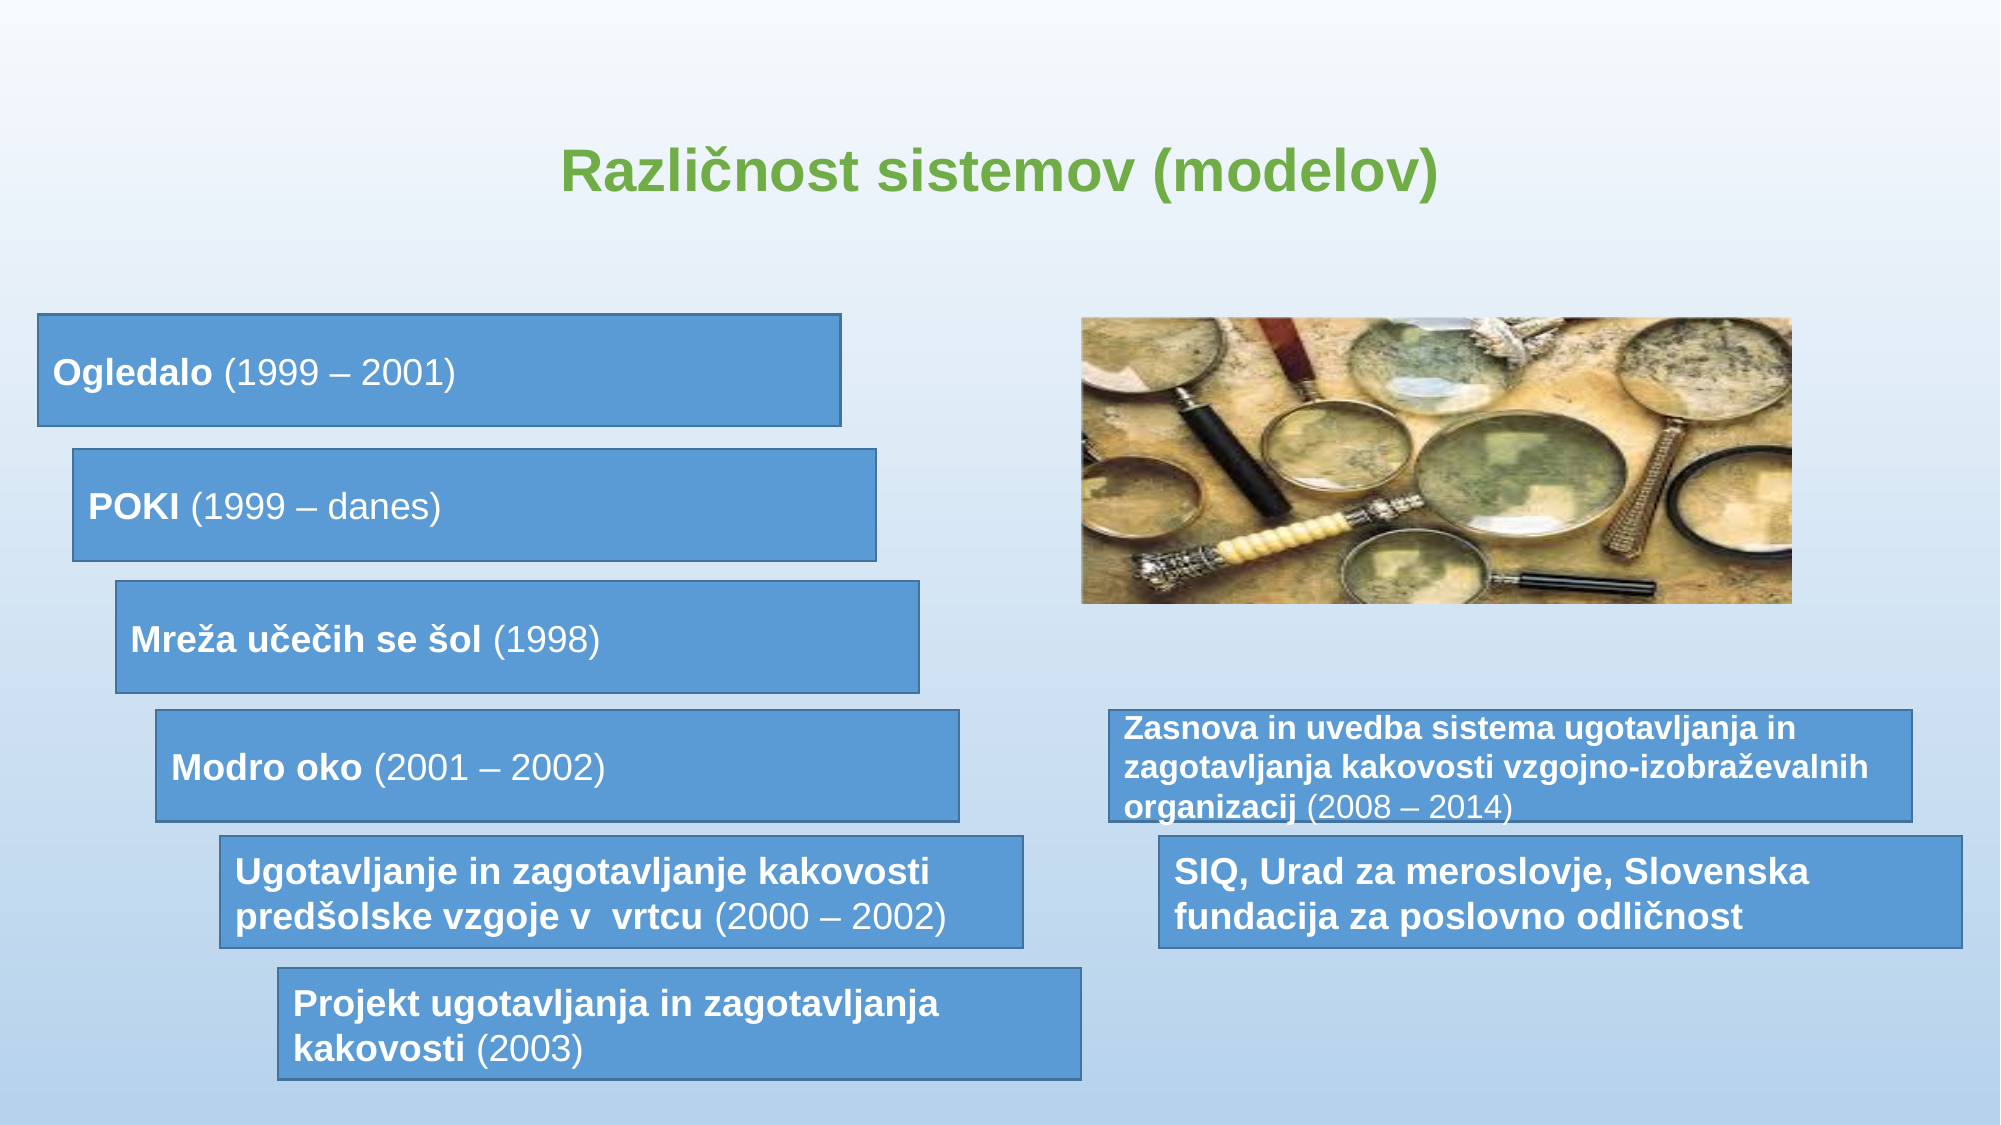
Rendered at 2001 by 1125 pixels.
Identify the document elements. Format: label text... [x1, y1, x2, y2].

text_box POKI (1999 – danes) [72, 448, 877, 562]
text_box Modro oko (2001 – 2002) [155, 709, 960, 823]
text_box SIQ, Urad za meroslovje, Slovenska fundacija za poslovno odličnost [1158, 835, 1963, 949]
text_box Projekt ugotavljanja in zagotavljanja kakovosti (2003) [277, 967, 1082, 1081]
text_box Ugotavljanje in zagotavljanje kakovosti predšolske vzgoje v vrtcu (2000 – 2002) [219, 835, 1024, 949]
title Različnost sistemov (modelov) [137, 59, 1863, 278]
text_box Ogledalo (1999 – 2001) [37, 313, 842, 427]
picture [1081, 317, 1792, 604]
text_box Zasnova in uvedba sistema ugotavljanja in zagotavljanja kakovosti vzgojno-izobraževalnih organizacij (2008 – 2014) [1108, 709, 1913, 823]
list [137, 299, 1863, 1014]
text_box Mreža učečih se šol (1998) [115, 580, 920, 694]
